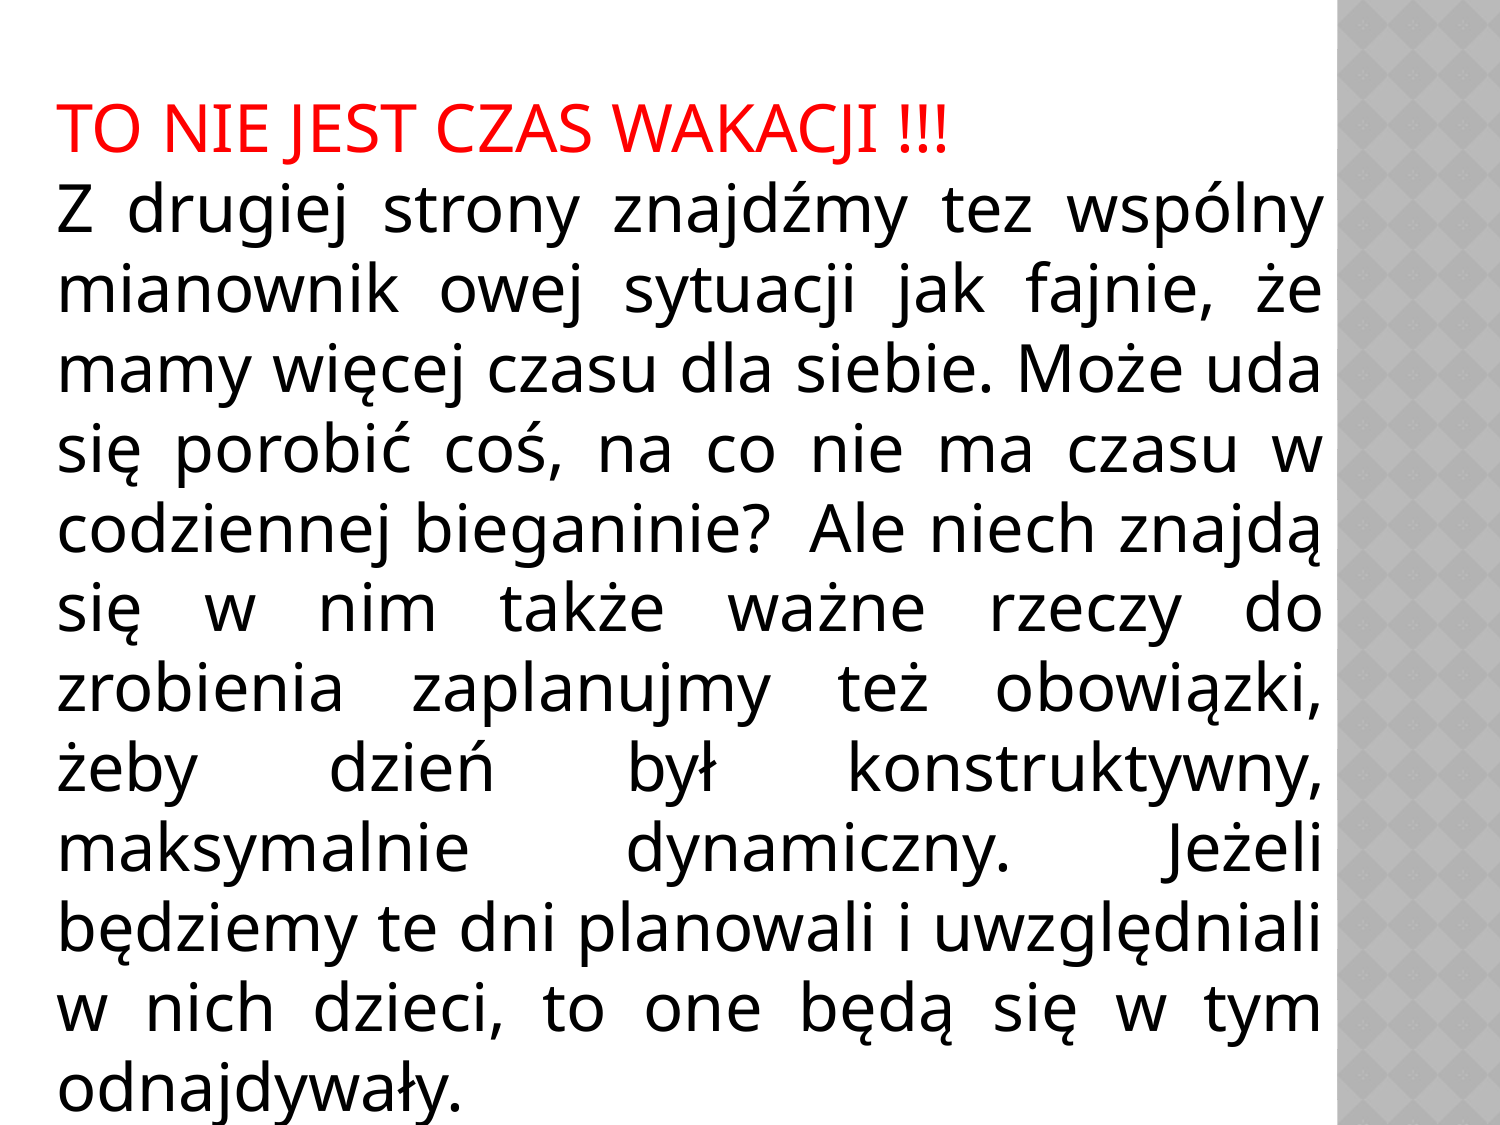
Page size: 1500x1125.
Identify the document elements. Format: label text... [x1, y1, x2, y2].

text_box TO NIE JEST CZAS WAKACJI !!! Z drugiej strony znajdźmy tez wspólny mianownik owej sytuacji jak fajnie, że mamy więcej czasu dla siebie. Może uda się porobić coś, na co nie ma czasu w codziennej bieganinie? Ale niech znajdą się w nim także ważne rzeczy do zrobienia zaplanujmy też obowiązki, żeby dzień był konstruktywny, maksymalnie dynamiczny. Jeżeli będziemy te dni planowali i uwzględniali w nich dzieci, to one będą się w tym odnajdywały. [41, 78, 1341, 1125]
